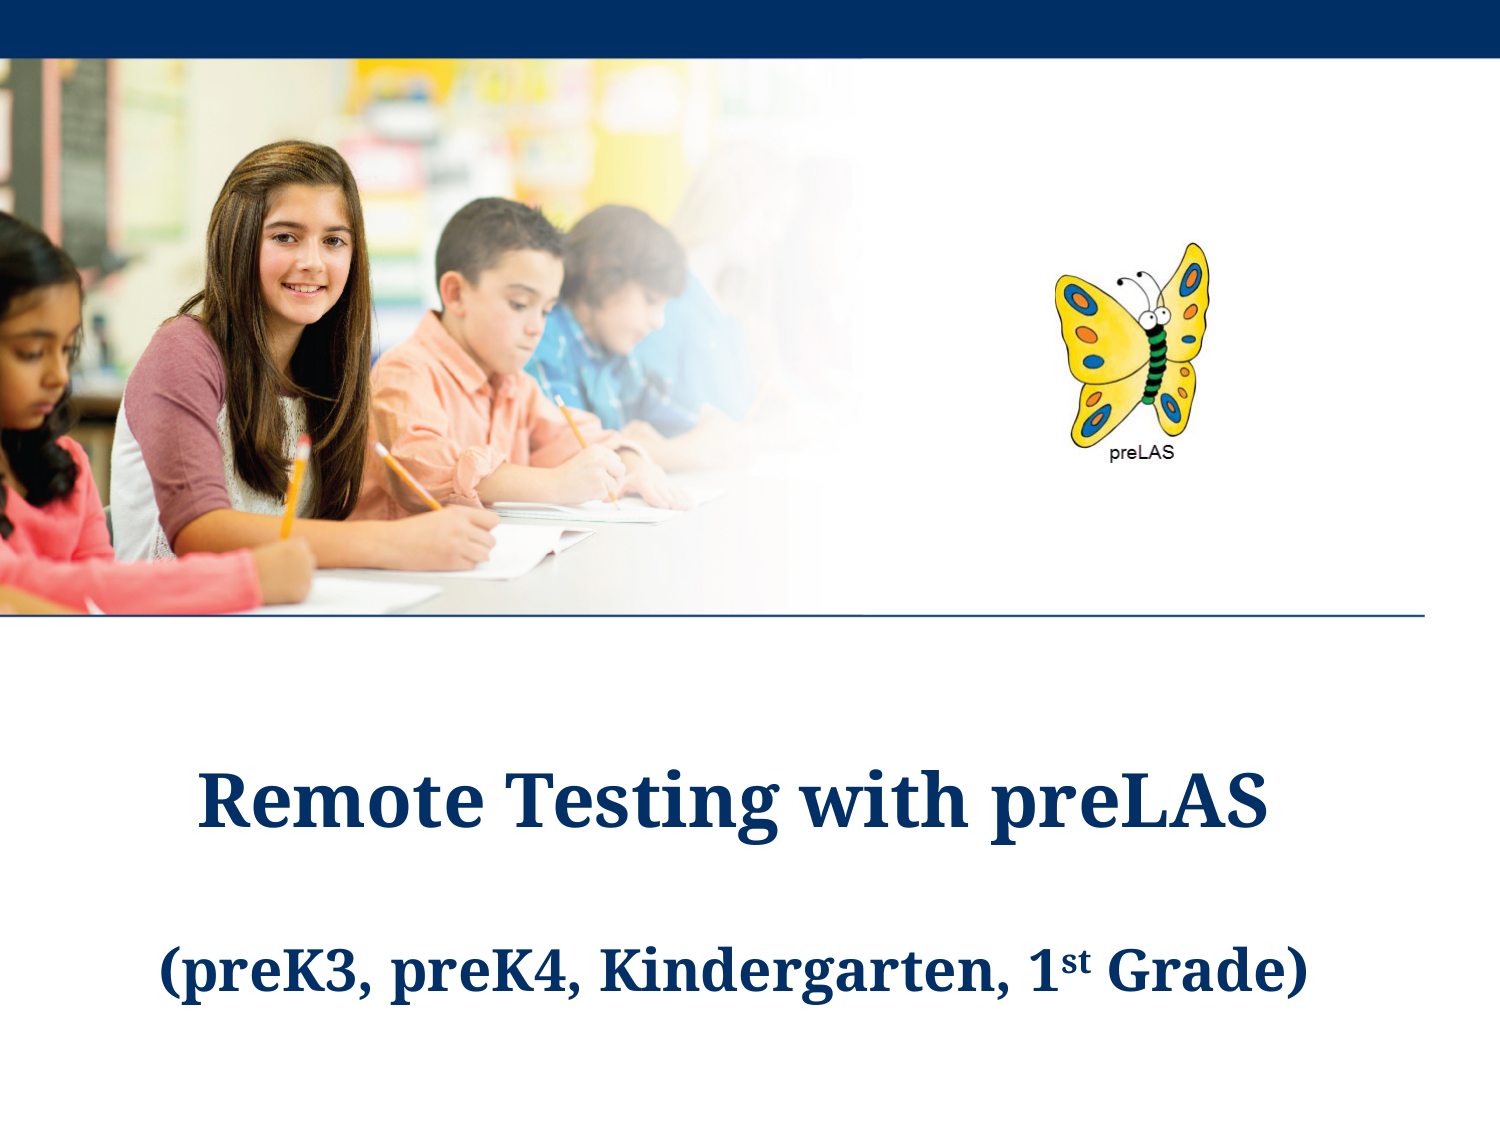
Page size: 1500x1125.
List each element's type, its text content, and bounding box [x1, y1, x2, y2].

picture [0, 0, 1500, 1125]
title Remote Testing with preLAS (preK3, preK4, Kindergarten, 1st Grade) [0, 745, 1485, 881]
